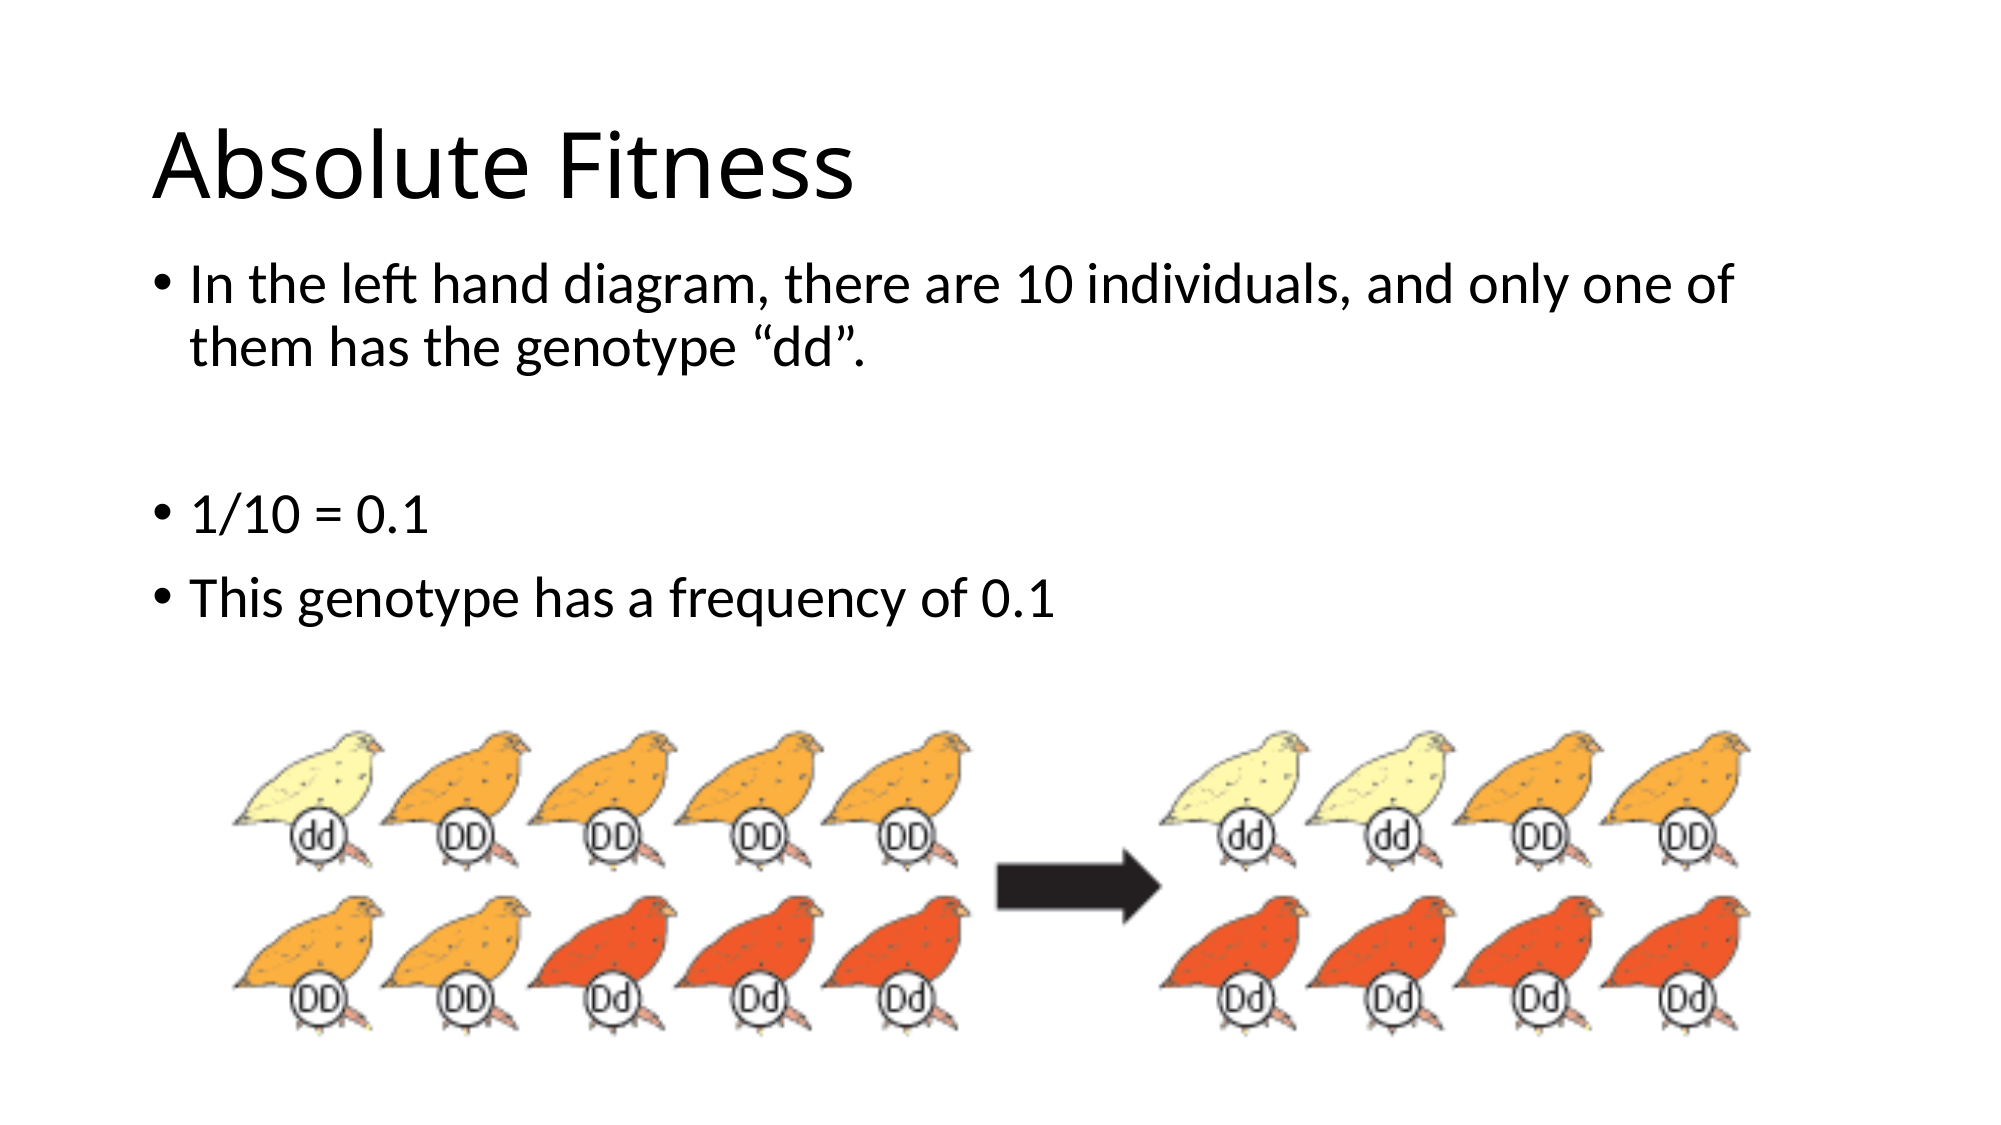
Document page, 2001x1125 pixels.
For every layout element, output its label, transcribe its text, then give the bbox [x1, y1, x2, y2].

list In the left hand diagram, there are 10 individuals, and only one of them has the genotype “dd”. 1/10 = 0.1 This genotype has a frequency of 0.1 [137, 245, 1863, 1014]
title Absolute Fitness [137, 59, 1863, 245]
picture [215, 698, 1785, 1056]
